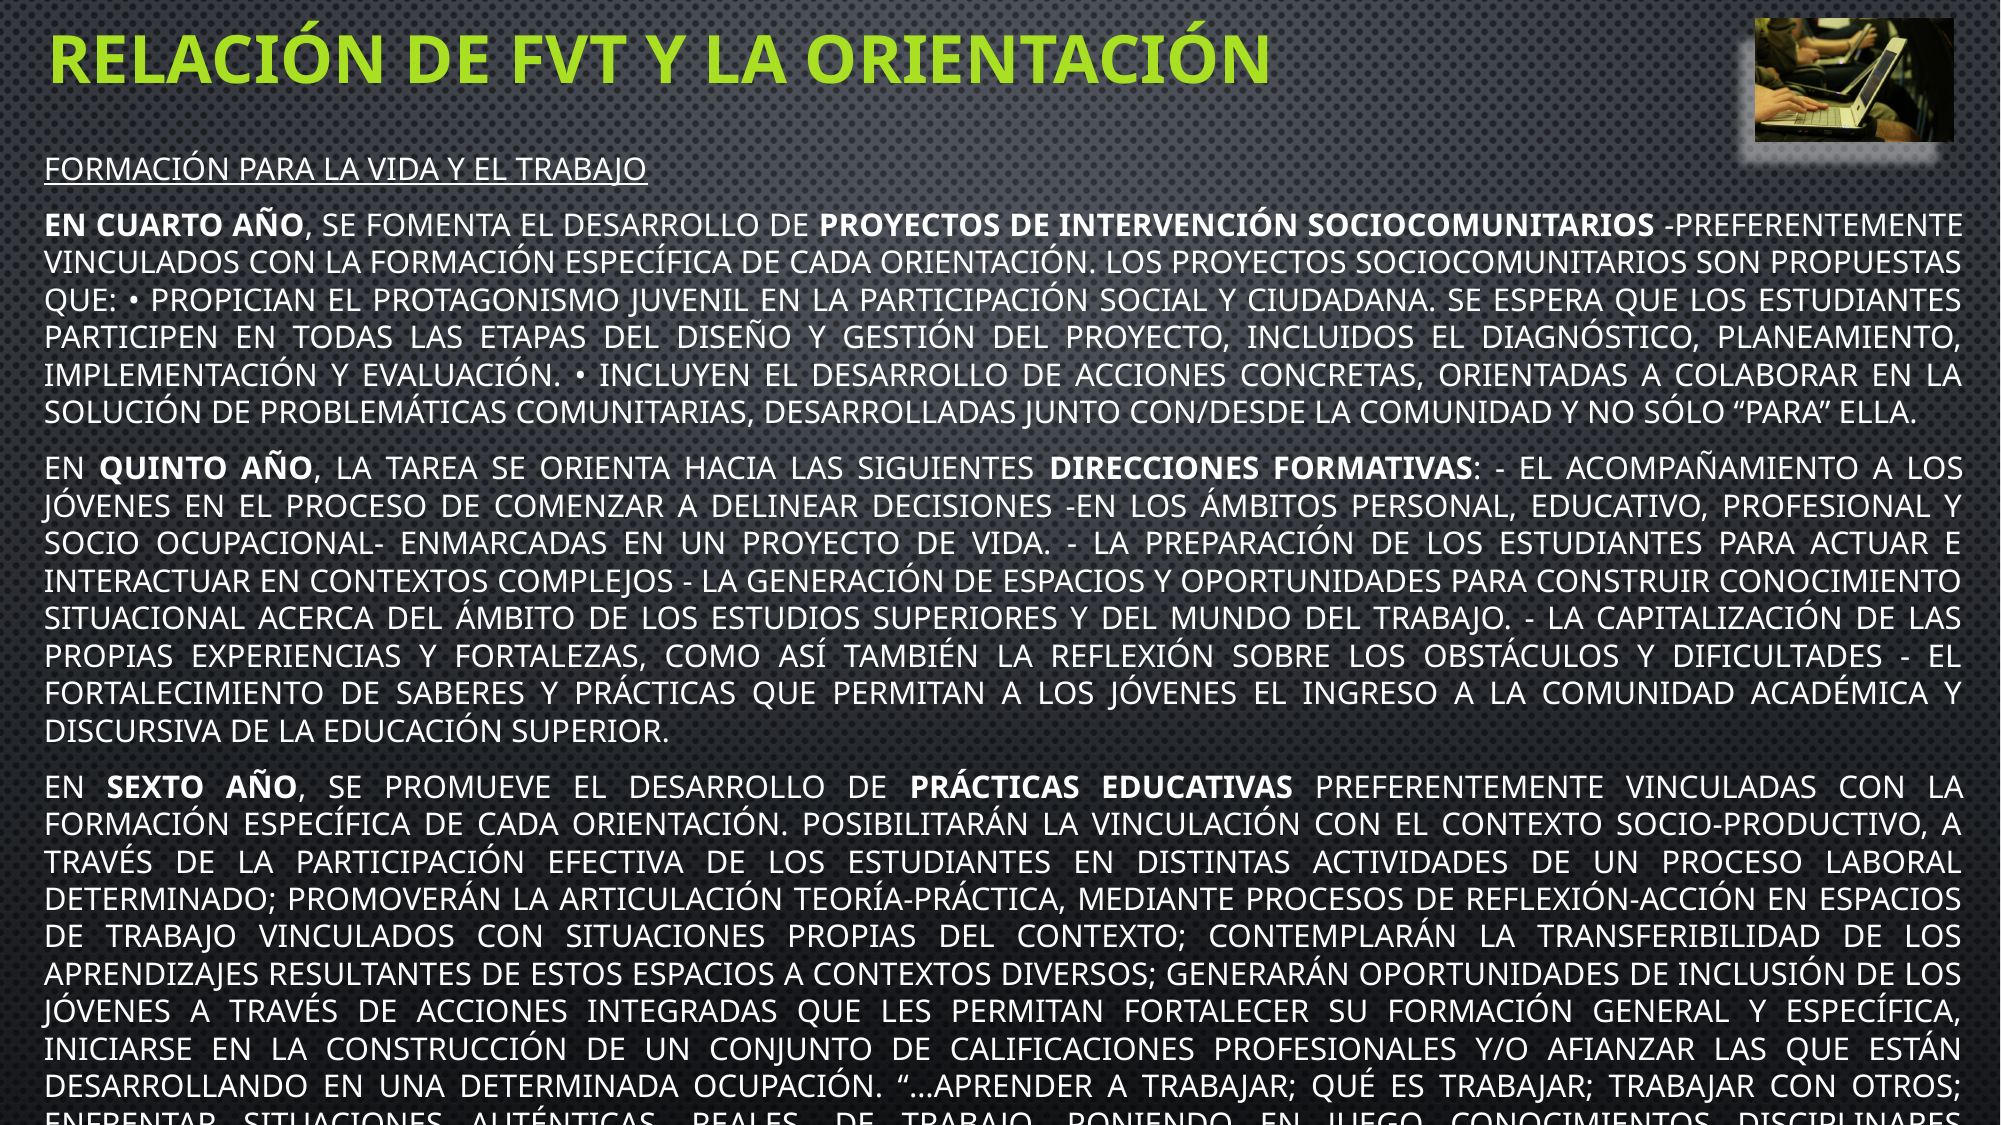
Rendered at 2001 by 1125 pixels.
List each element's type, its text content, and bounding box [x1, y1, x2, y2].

title Relación de FVT y la orientación [0, 0, 1412, 105]
subtitle Formación para la vida y el TRABAJO EN CUARTO AÑO, se fomenta el desarrollo de proyectos de intervención sociocomunitarios -preferentemente vinculados con la formación específica de cada OrientacióN. los Proyectos Sociocomunitarios son propuestas que: • Propician el protagonismo juvenil en la participación social y ciudadana. Se espera que los estudiantes participen en todas las etapas del diseño y gestión del proyecto, incluidos el diagnóstico, planeamiento, implementación y evaluación. • Incluyen el desarrollo de acciones concretas, orientadas a colaborar en la solución de problemáticas comunitarias, desarrolladas junto con/desde la comunidad y no sólo “para” ella. EN QUINTO AÑO, La tarea se orienta hacia las siguientes direcciones formativas: - El acompañamiento a los jóvenes en el proceso de comenzar a delinear decisiones -en los ámbitos personal, educativo, profesional y socio ocupacional- enmarcadas en un proyecto de vida. - La preparación de los estudiantes para actuar e interactuar en contextos complejos - La generación de espacios y oportunidades para construir conocimiento situacional acerca del ámbito de los estudios superiores y del mundo del trabajo. - La capitalización de las propias experiencias y fortalezas, como así también la reflexión sobre los obstáculos y dificultades - El fortalecimiento de saberes y prácticas que permitan a los jóvenes el ingreso a la comunidad académica y discursiva de la Educación Superior. EN SEXTO AÑO, se promueve el desarrollo de prácticas educativas preferentemente vinculadas con la formación específica de cada orientación. Posibilitarán la vinculación con el contexto socio-productivo, a través de la participación efectiva de los estudiantes en distintas actividades de un proceso laboral determinado; Promoverán la articulación teoría-práctica, mediante procesos de reflexión-acción en espacios de trabajo vinculados con situaciones propias del contexto; Contemplarán la transferibilidad de los aprendizajes resultantes de estos espacios a contextos diversos; Generarán oportunidades de inclusión de los jóvenes a través de acciones integradas que les permitan fortalecer su formación general y específica, iniciarse en la construcción de un conjunto de calificaciones profesionales y/o afianzar las que están desarrollando en una determinada ocupación. “…aprender a trabajar; qué es trabajar; trabajar con otros; enfrentar situaciones auténticas, reales, de trabajo, poniendo en juego conocimientos disciplinares aprendidos que adquieren así significación social, permitirá aproximarse a resolver la oposición escuela /trabajo, escuela/ vida social, escuela/ realidad social y laboral” [28, 141, 1980, 1096]
picture [1755, 18, 1954, 142]
